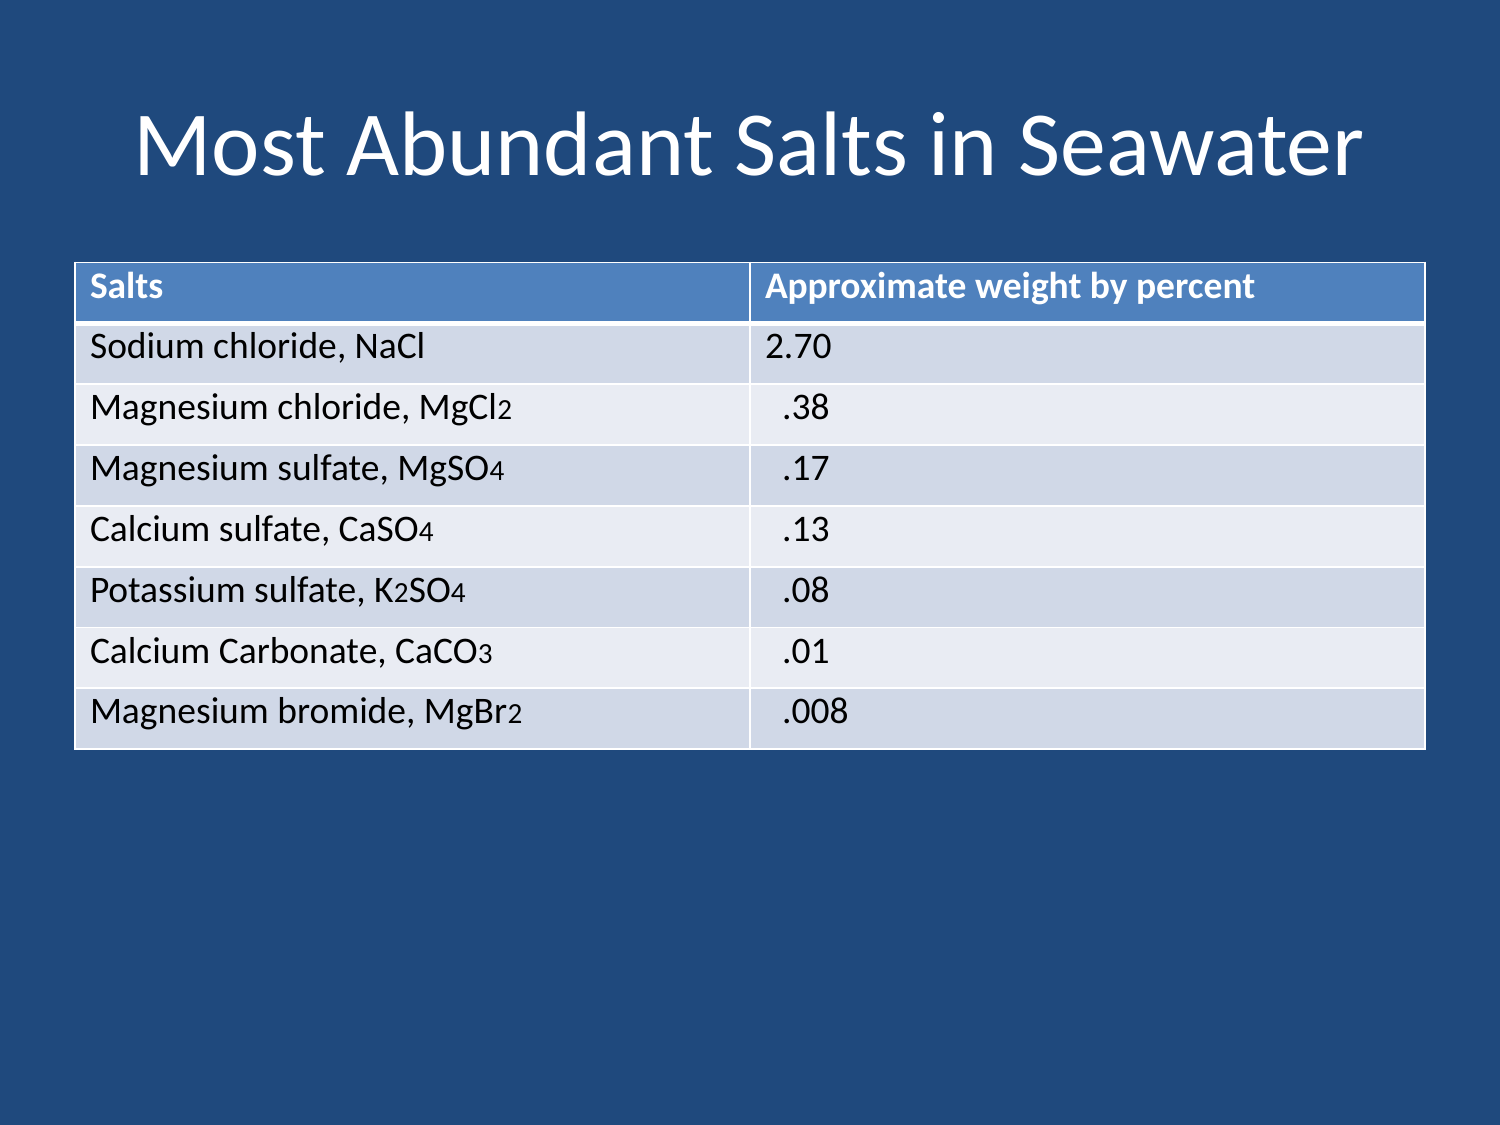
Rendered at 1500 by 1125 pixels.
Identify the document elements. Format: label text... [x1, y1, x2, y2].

table_cell Magnesium chloride, MgCl2 [76, 385, 749, 444]
table_header Approximate weight by percent [751, 263, 1424, 321]
table_cell 2.70 [751, 326, 1424, 383]
table_cell .08 [751, 568, 1424, 627]
table_header Salts [76, 263, 749, 321]
table_cell Sodium chloride, NaCl [76, 326, 749, 383]
table_cell .13 [751, 507, 1424, 566]
table_cell Magnesium bromide, MgBr2 [76, 689, 749, 748]
table_cell .17 [751, 446, 1424, 505]
table_cell Magnesium sulfate, MgSO4 [76, 446, 749, 505]
table_cell Potassium sulfate, K2SO4 [76, 568, 749, 627]
table_cell .38 [751, 385, 1424, 444]
table_cell Calcium sulfate, CaSO4 [76, 507, 749, 566]
table_cell Calcium Carbonate, CaCO3 [76, 628, 749, 687]
table_cell .01 [751, 628, 1424, 687]
title Most Abundant Salts in Seawater [75, 45, 1425, 233]
table_cell .008 [751, 689, 1424, 748]
